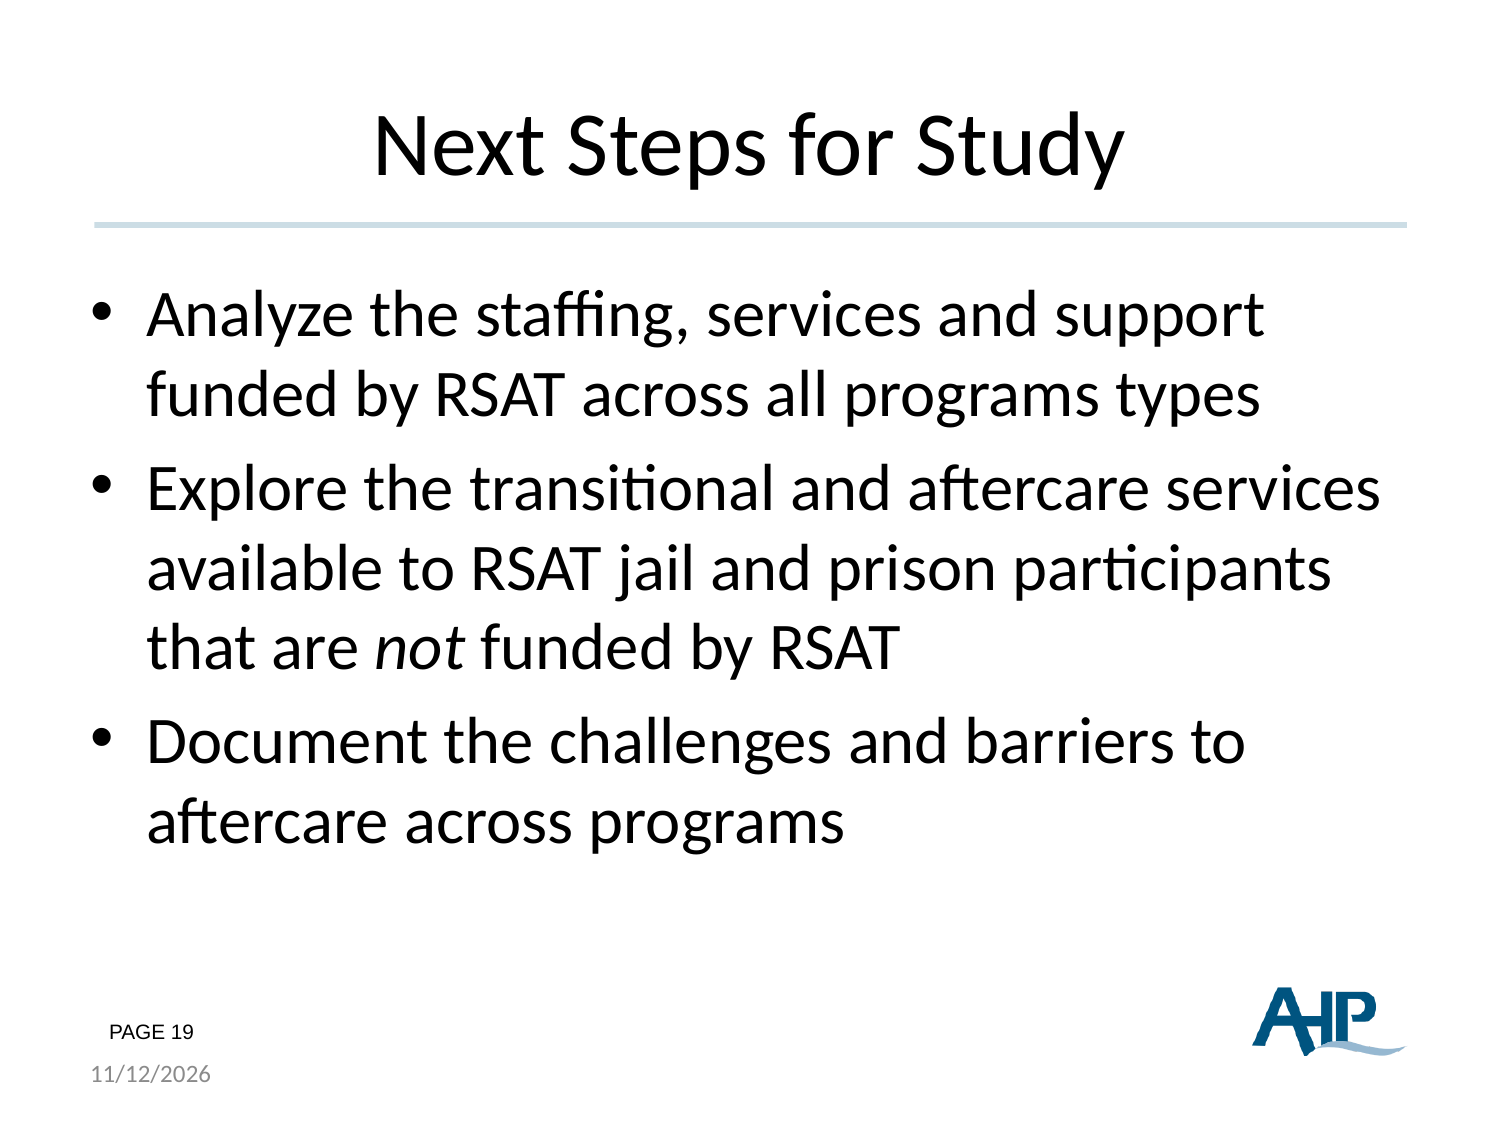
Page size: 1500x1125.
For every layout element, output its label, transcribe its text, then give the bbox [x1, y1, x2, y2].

title Next Steps for Study [75, 45, 1425, 233]
list Analyze the staffing, services and support funded by RSAT across all programs types Explore the transitional and aftercare services available to RSAT jail and prison participants that are not funded by RSAT Document the challenges and barriers to aftercare across programs [75, 262, 1425, 1005]
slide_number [75, 1042, 425, 1103]
